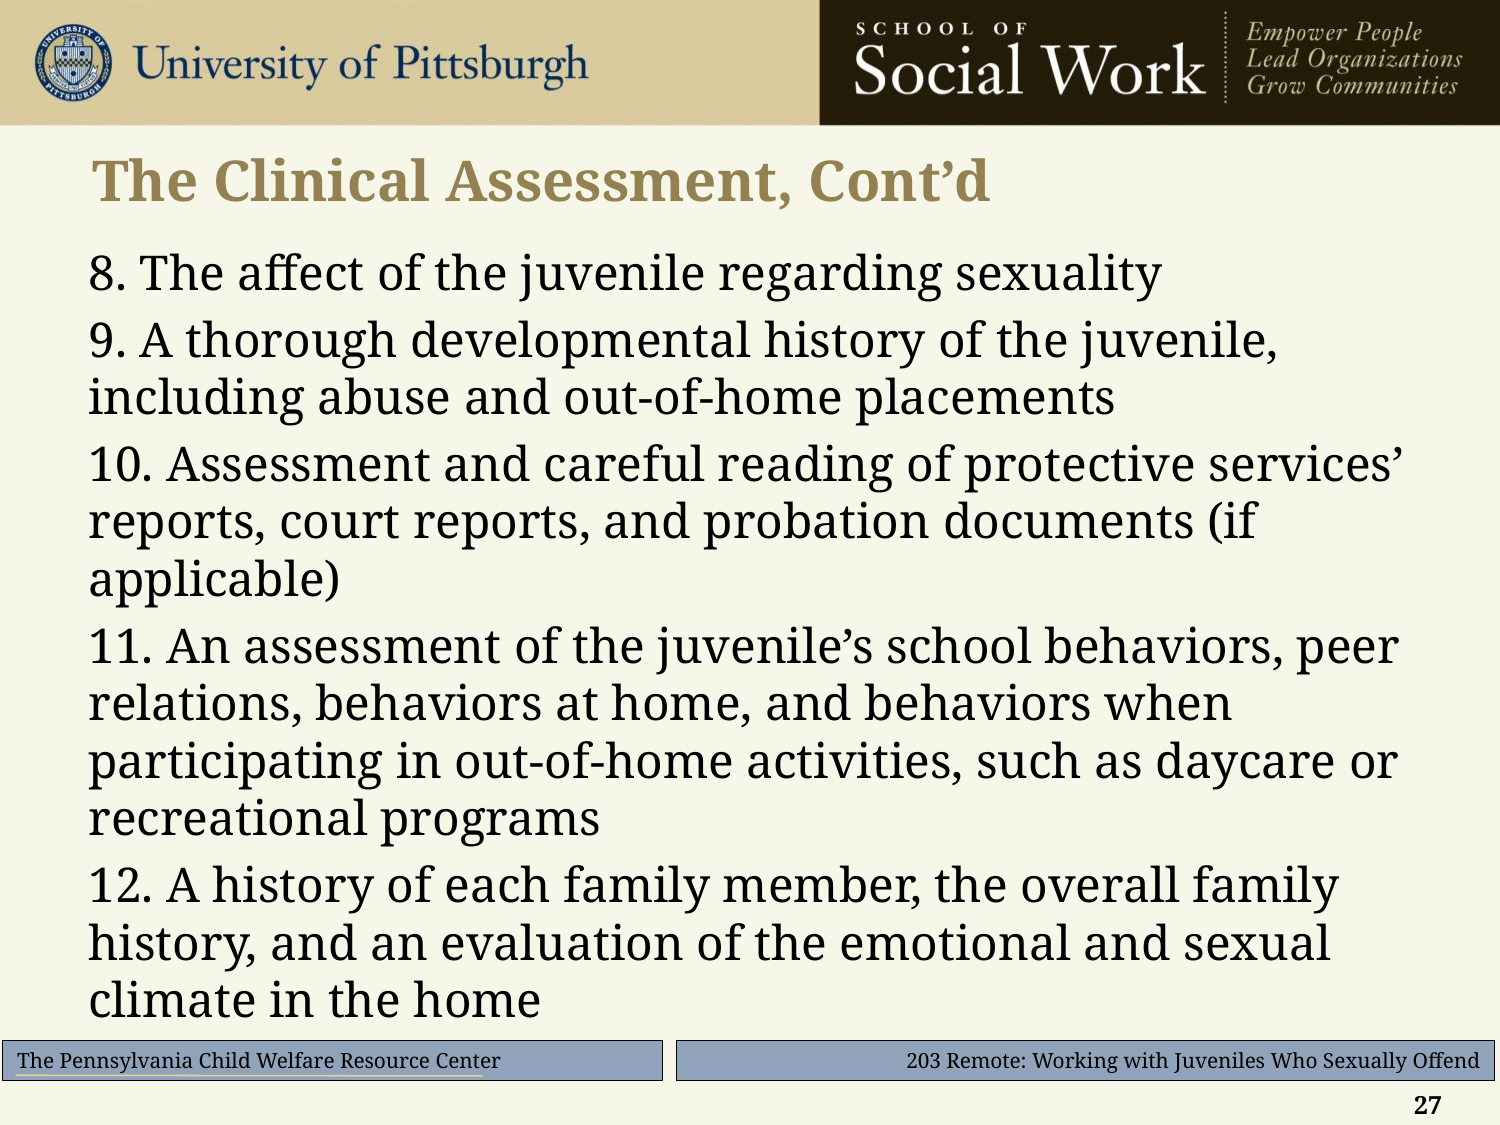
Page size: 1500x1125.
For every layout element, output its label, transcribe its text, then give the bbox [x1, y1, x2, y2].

picture [0, 0, 1500, 1125]
title The Clinical Assessment, Cont’d [76, 129, 1428, 228]
list 8. The affect of the juvenile regarding sexuality 9. A thorough developmental history of the juvenile, including abuse and out-of-home placements 10. Assessment and careful reading of protective services’ reports, court reports, and probation documents (if applicable) 11. An assessment of the juvenile’s school behaviors, peer relations, behaviors at home, and behaviors when participating in out-of-home activities, such as daycare or recreational programs 12. A history of each family member, the overall family history, and an evaluation of the emotional and sexual climate in the home [73, 234, 1427, 1036]
